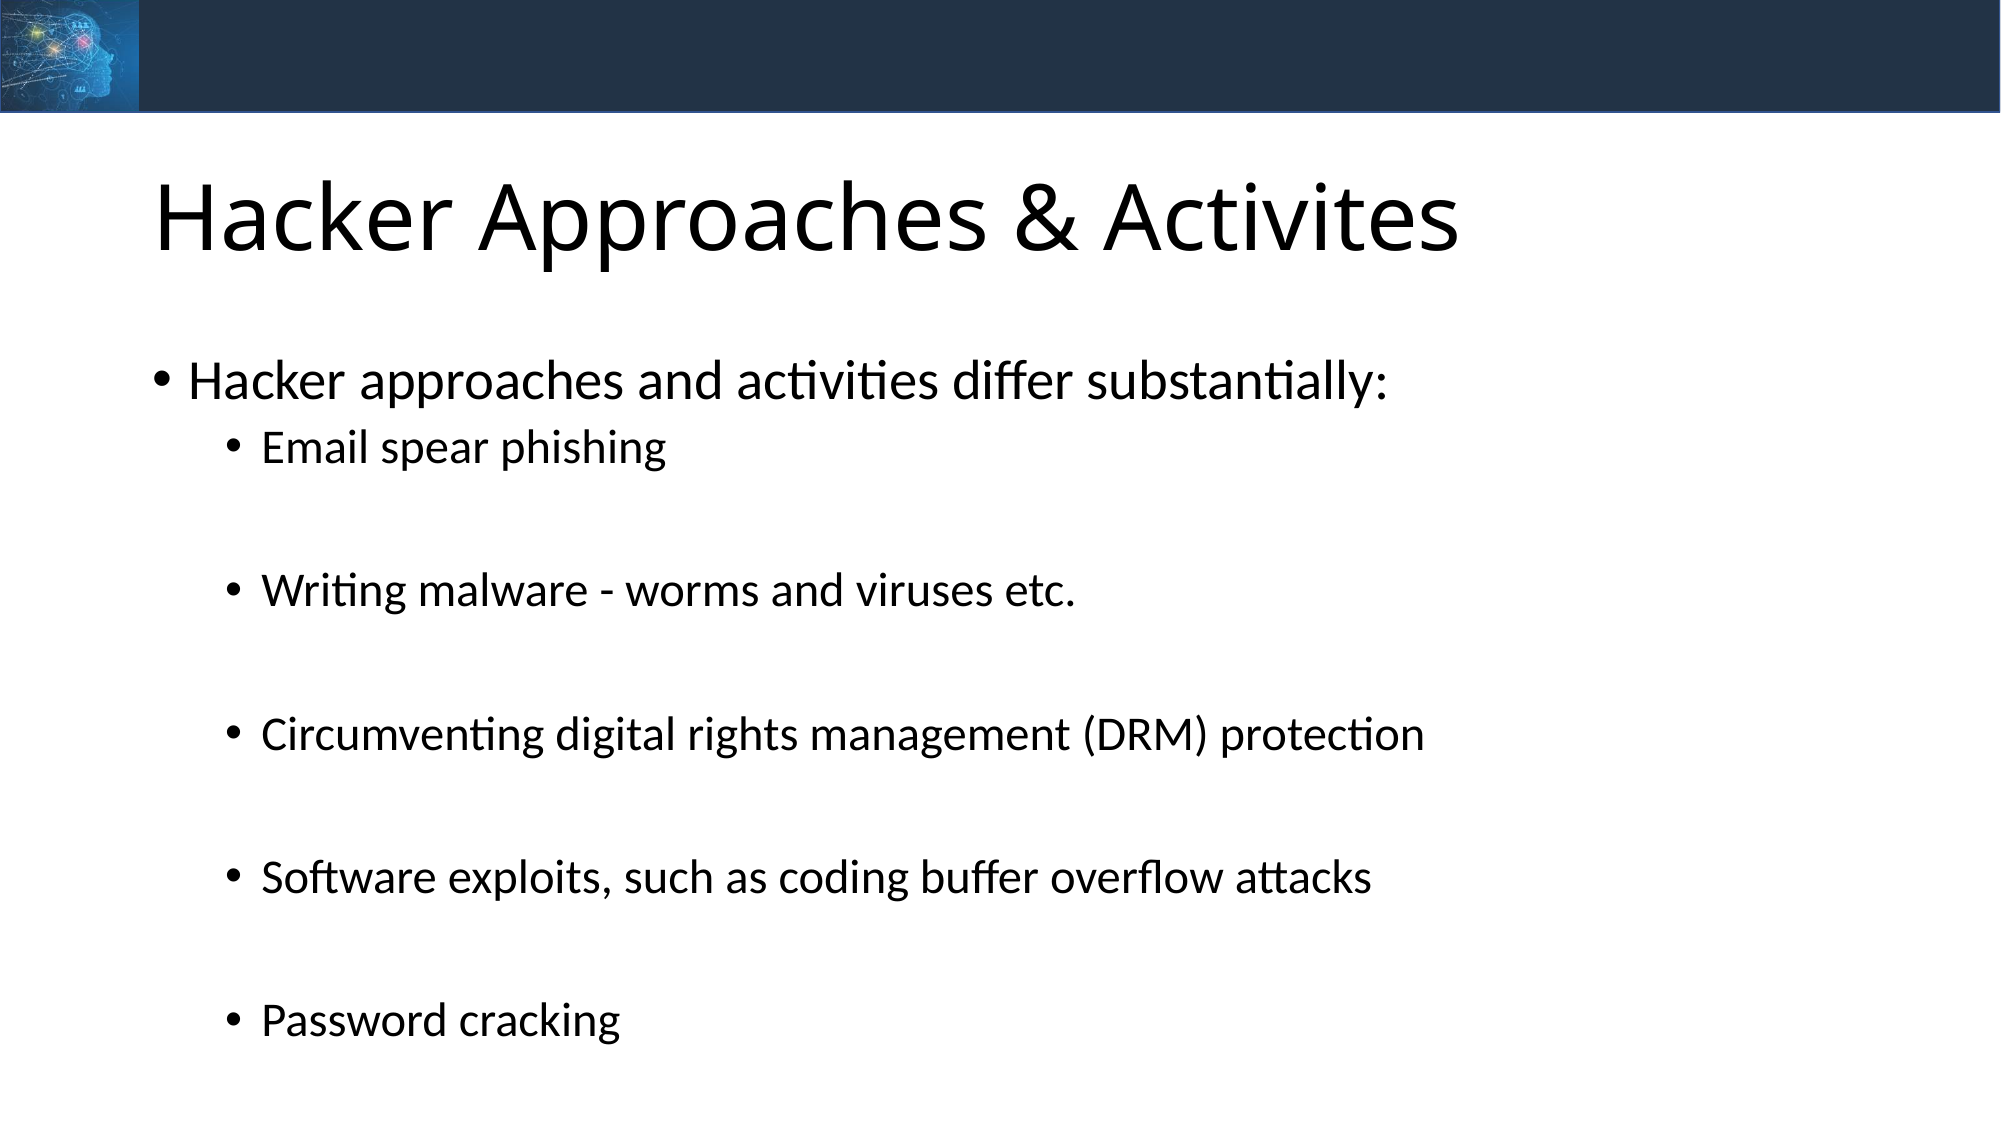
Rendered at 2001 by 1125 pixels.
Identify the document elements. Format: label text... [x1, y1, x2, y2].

picture [2, 0, 139, 111]
title Hacker Approaches & Activites [137, 111, 1863, 330]
list Hacker approaches and activities differ substantially: Email spear phishing Writing malware - worms and viruses etc. Circumventing digital rights management (DRM) protection Software exploits, such as coding buffer overflow attacks Password cracking [137, 343, 1863, 1057]
